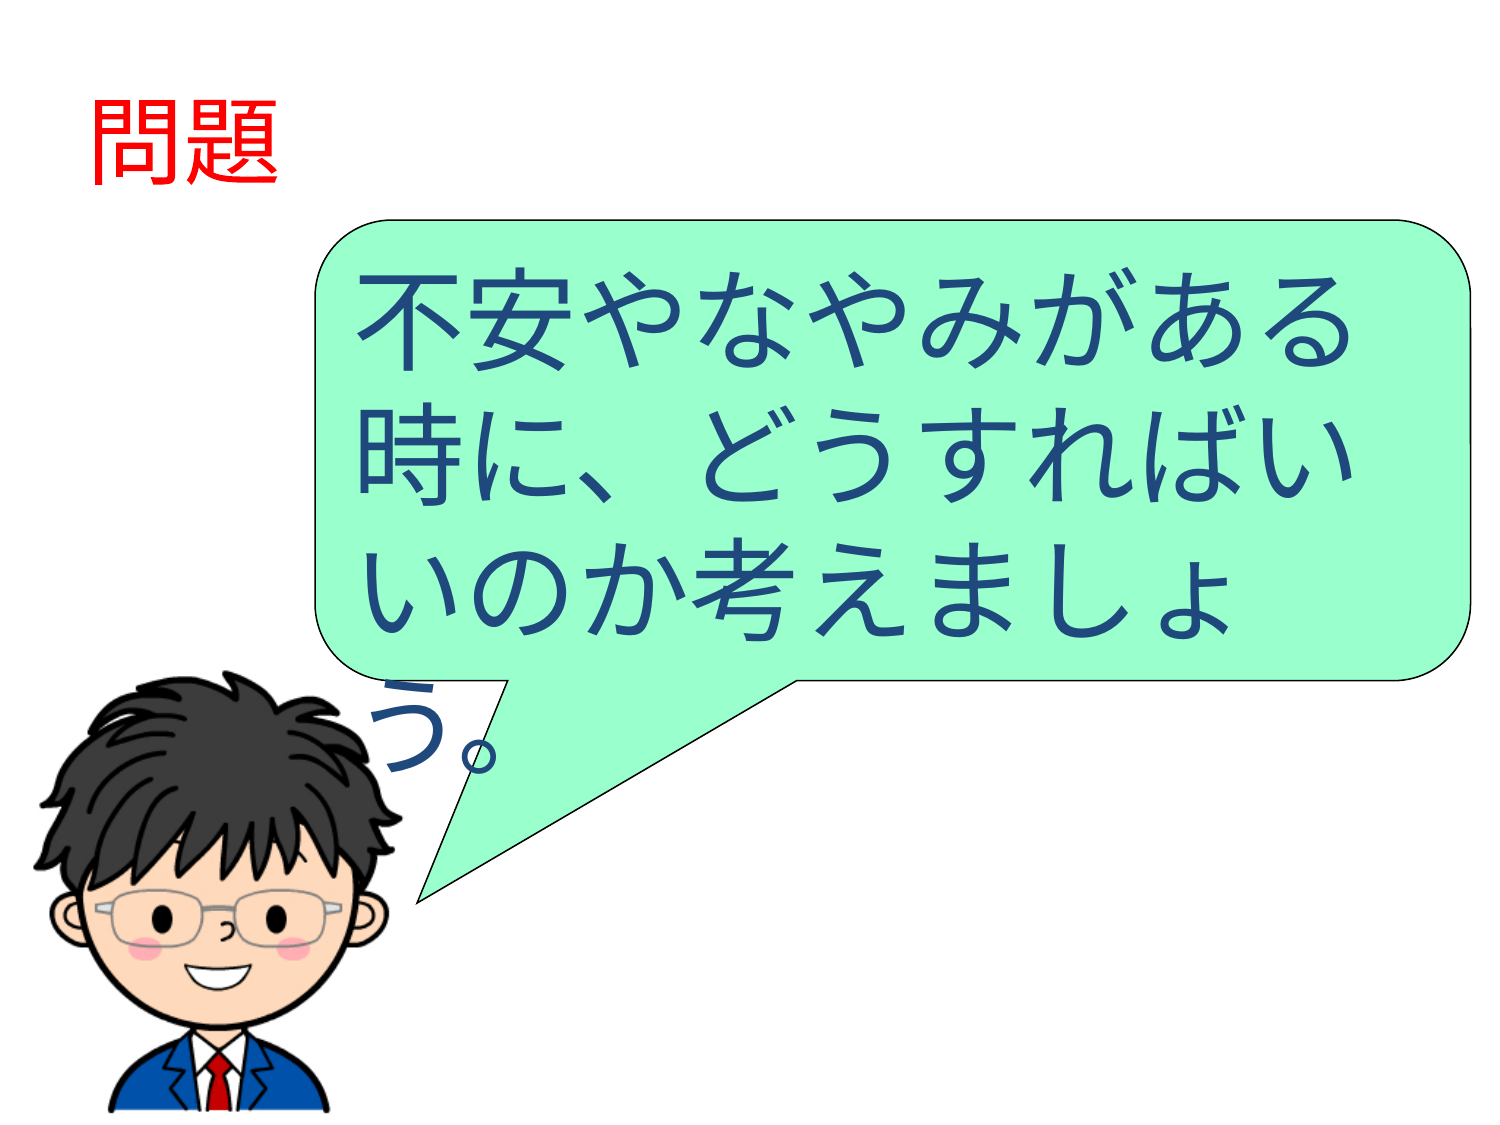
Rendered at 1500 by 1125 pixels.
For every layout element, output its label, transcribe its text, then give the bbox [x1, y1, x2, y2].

picture [0, 656, 439, 1125]
text_box 不安やなやみがある時に、どうすればいいのか考えましょう。 [315, 220, 1471, 888]
